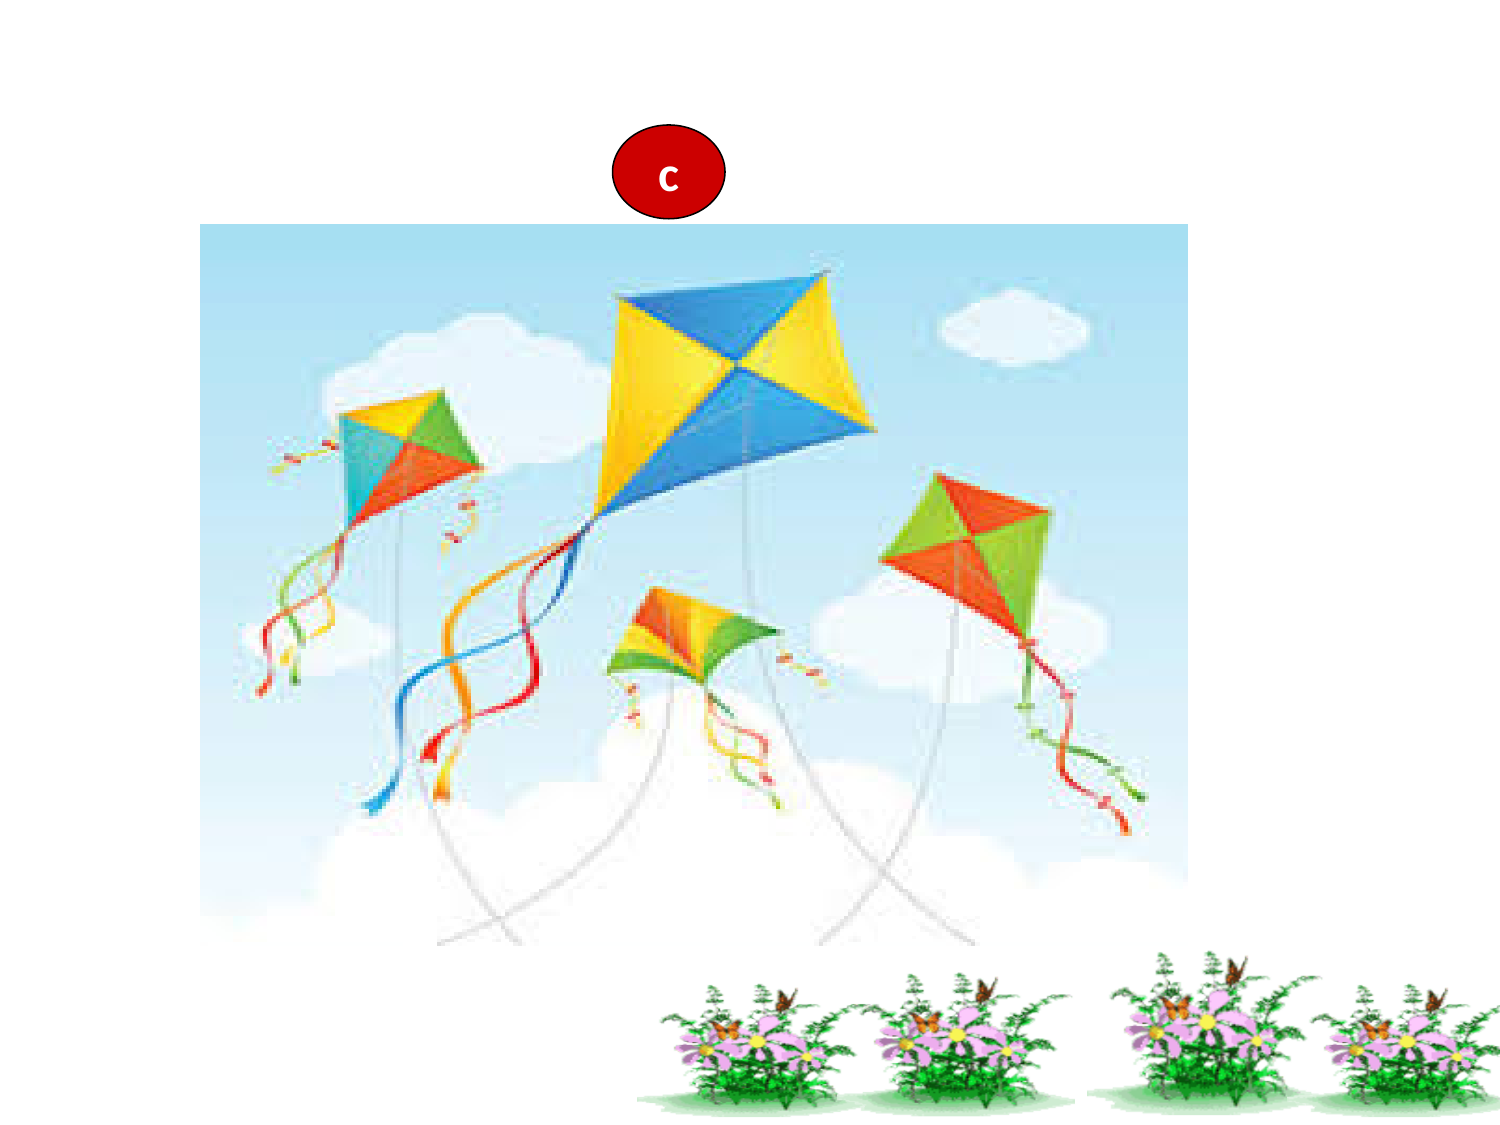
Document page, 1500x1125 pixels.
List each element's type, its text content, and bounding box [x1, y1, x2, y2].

picture [199, 224, 1500, 1125]
text_box c [612, 124, 726, 219]
picture [637, 949, 1076, 1125]
